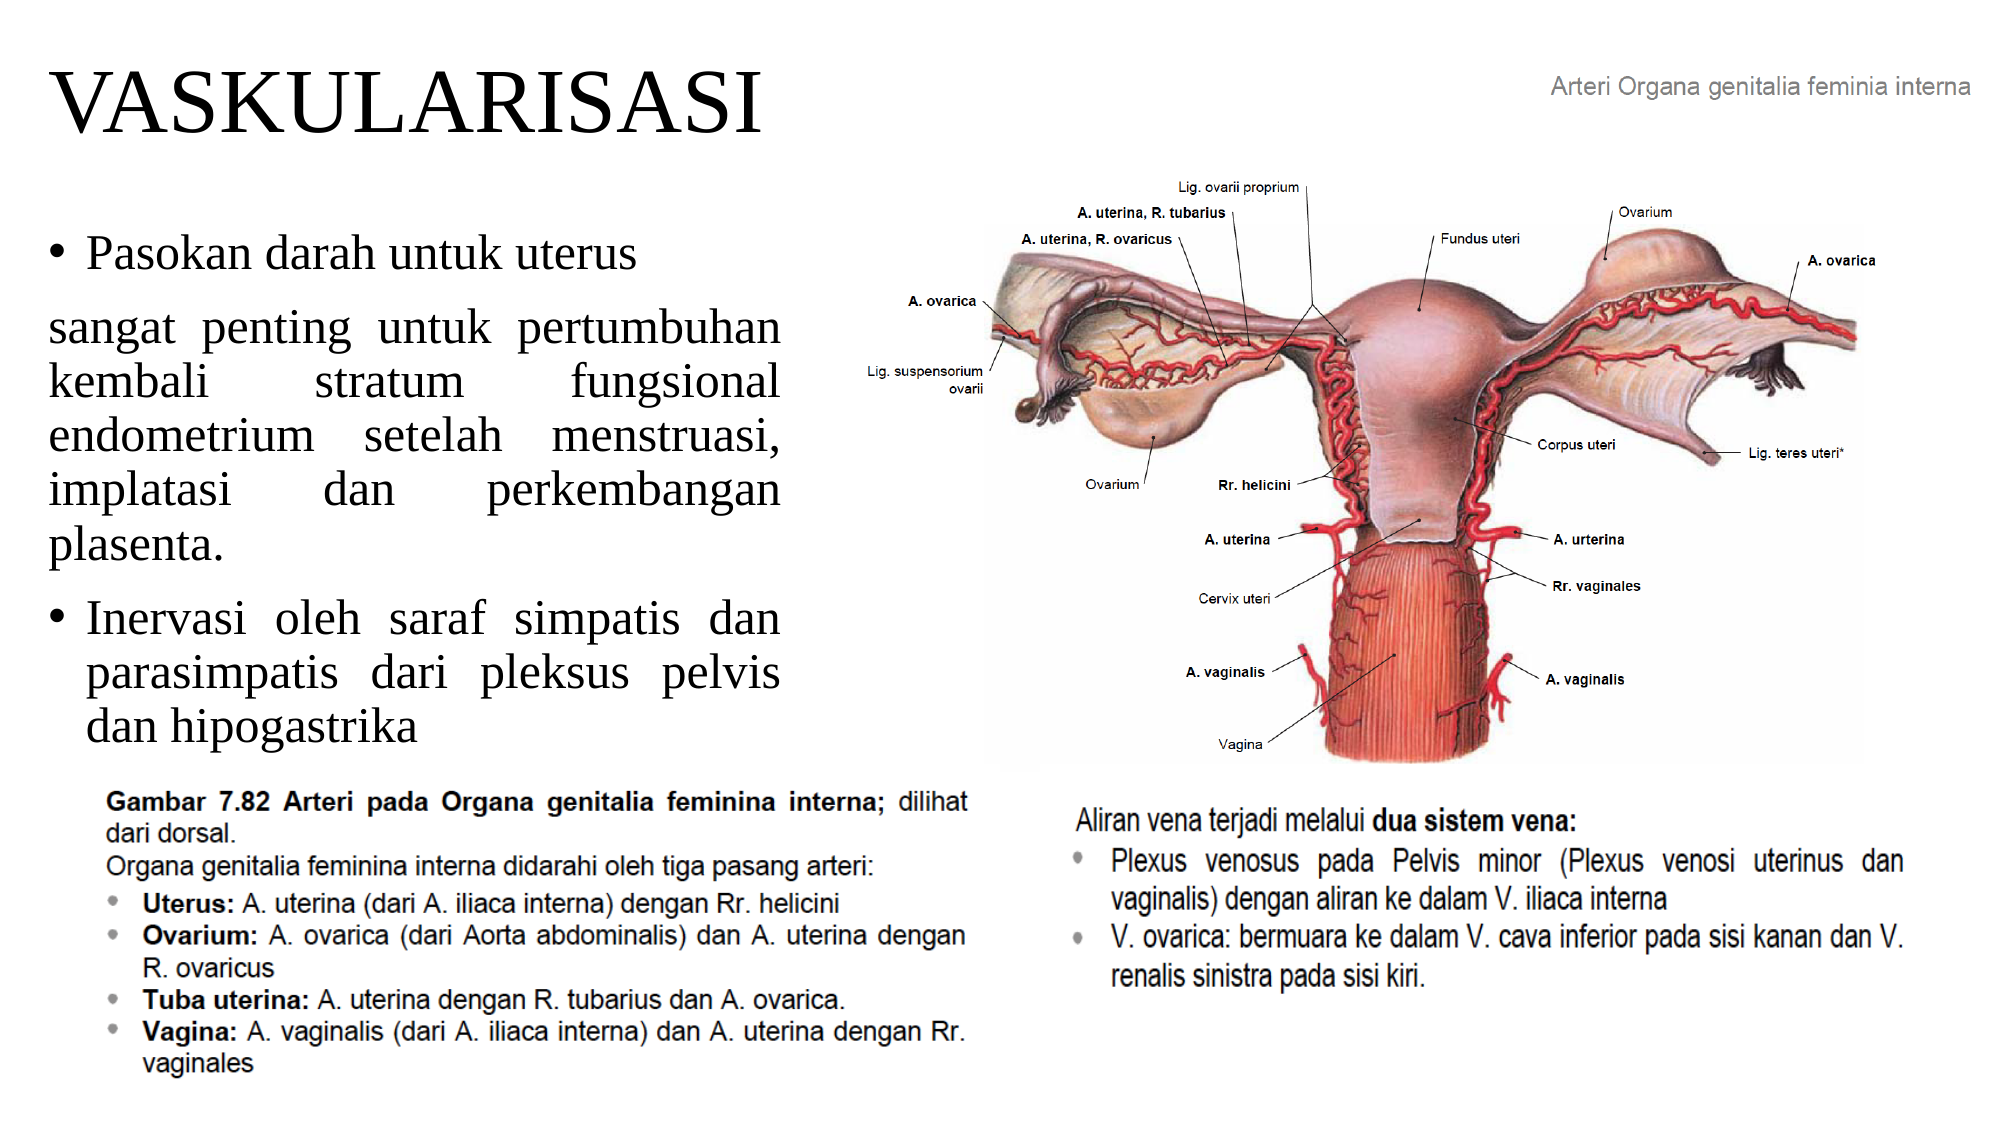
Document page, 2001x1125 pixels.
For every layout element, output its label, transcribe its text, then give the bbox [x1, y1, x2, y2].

list Pasokan darah untuk uterus sangat penting untuk pertumbuhan kembali stratum fungsional endometrium setelah menstruasi, implatasi dan perkembangan plasenta. Inervasi oleh saraf simpatis dan parasimpatis dari pleksus pelvis dan hipogastrika [33, 137, 796, 866]
title VASKULARISASI [33, 0, 1838, 137]
picture [57, 59, 2000, 1083]
